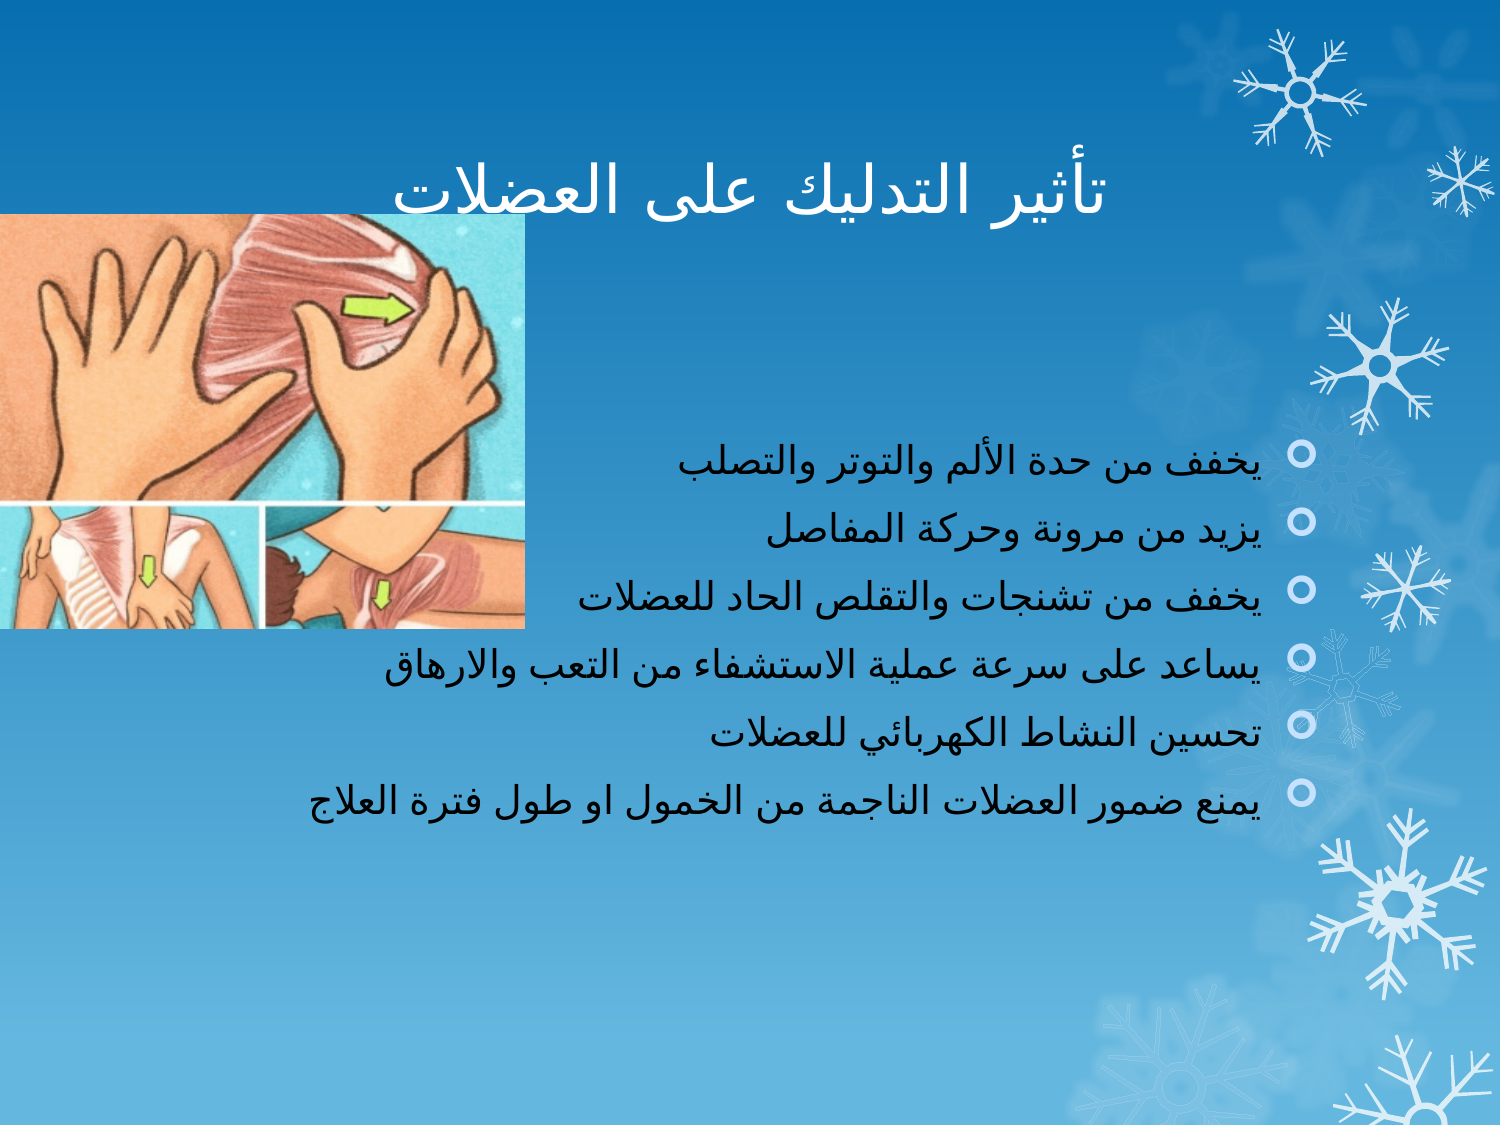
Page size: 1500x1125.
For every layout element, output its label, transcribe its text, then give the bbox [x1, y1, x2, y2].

picture [0, 214, 526, 629]
list يخفف من حدة الألم والتوتر والتصلب يزيد من مرونة وحركة المفاصل يخفف من تشنجات والتقلص الحاد للعضلات يساعد على سرعة عملية الاستشفاء من التعب والارهاق تحسين النشاط الكهربائي للعضلات يمنع ضمور العضلات الناجمة من الخمول او طول فترة العلاج [165, 296, 1335, 962]
title تأثير التدليك على العضلات [165, 110, 1335, 263]
